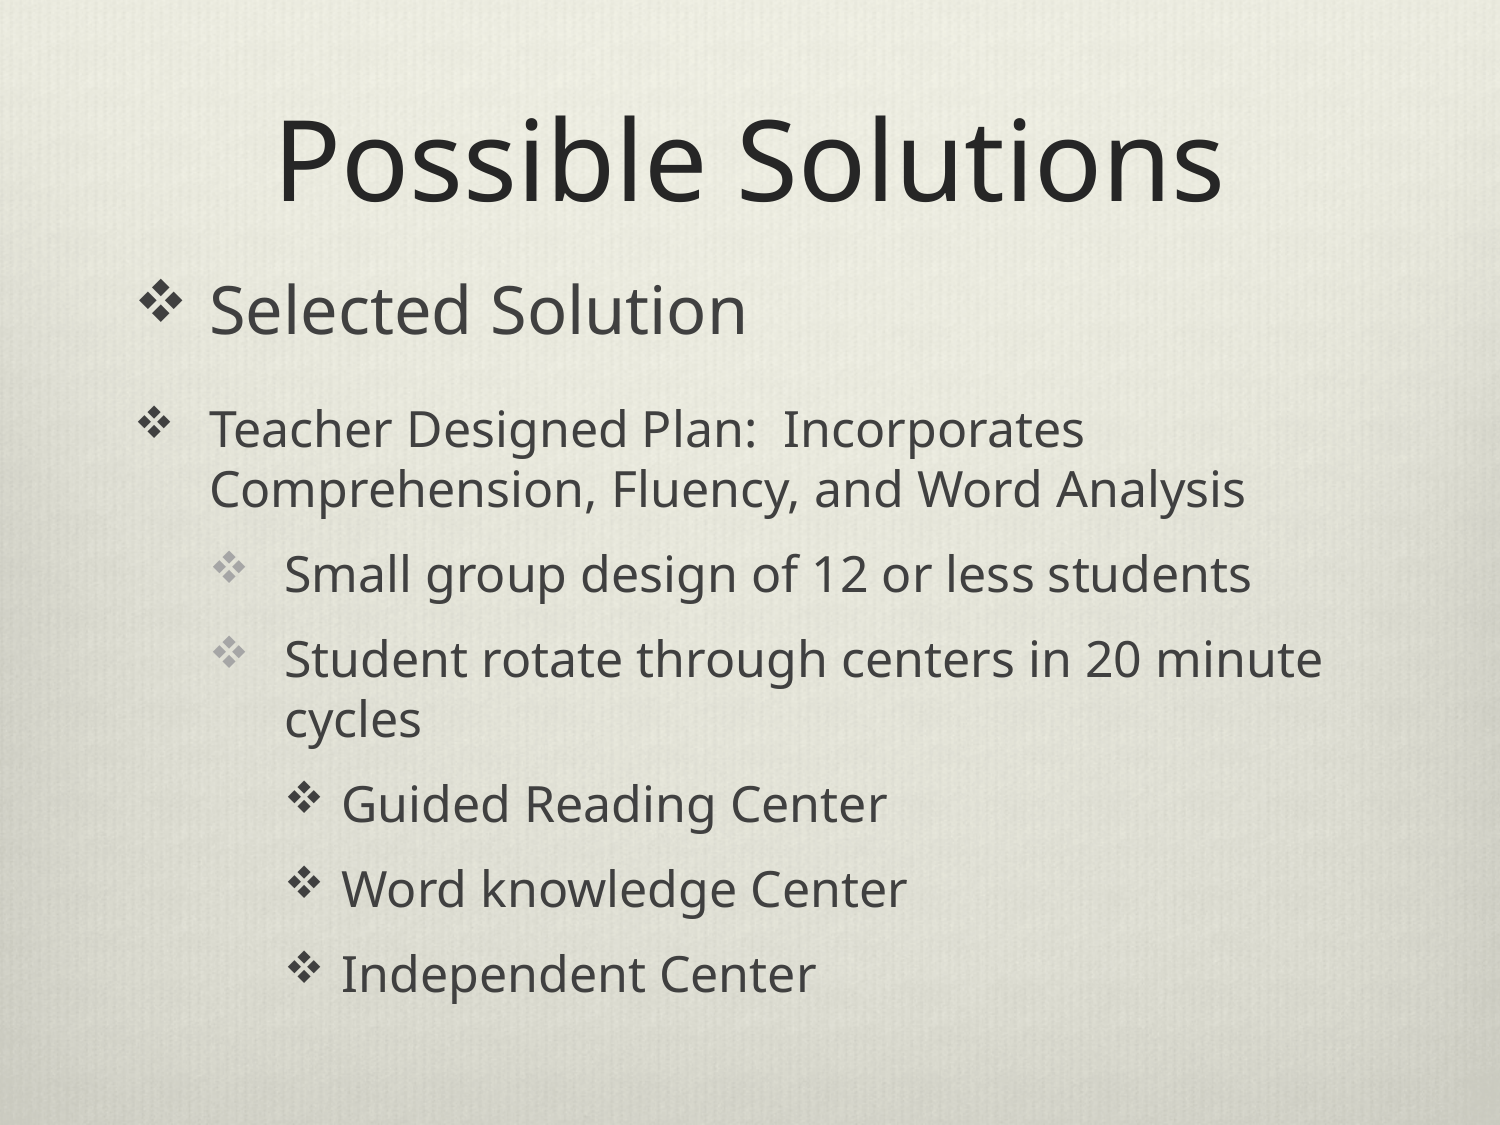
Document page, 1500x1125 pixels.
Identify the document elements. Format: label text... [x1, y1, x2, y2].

title Possible Solutions [119, 51, 1381, 260]
list Selected Solution Teacher Designed Plan: Incorporates Comprehension, Fluency, and Word Analysis Small group design of 12 or less students Student rotate through centers in 20 minute cycles Guided Reading Center Word knowledge Center Independent Center [119, 260, 1381, 1011]
